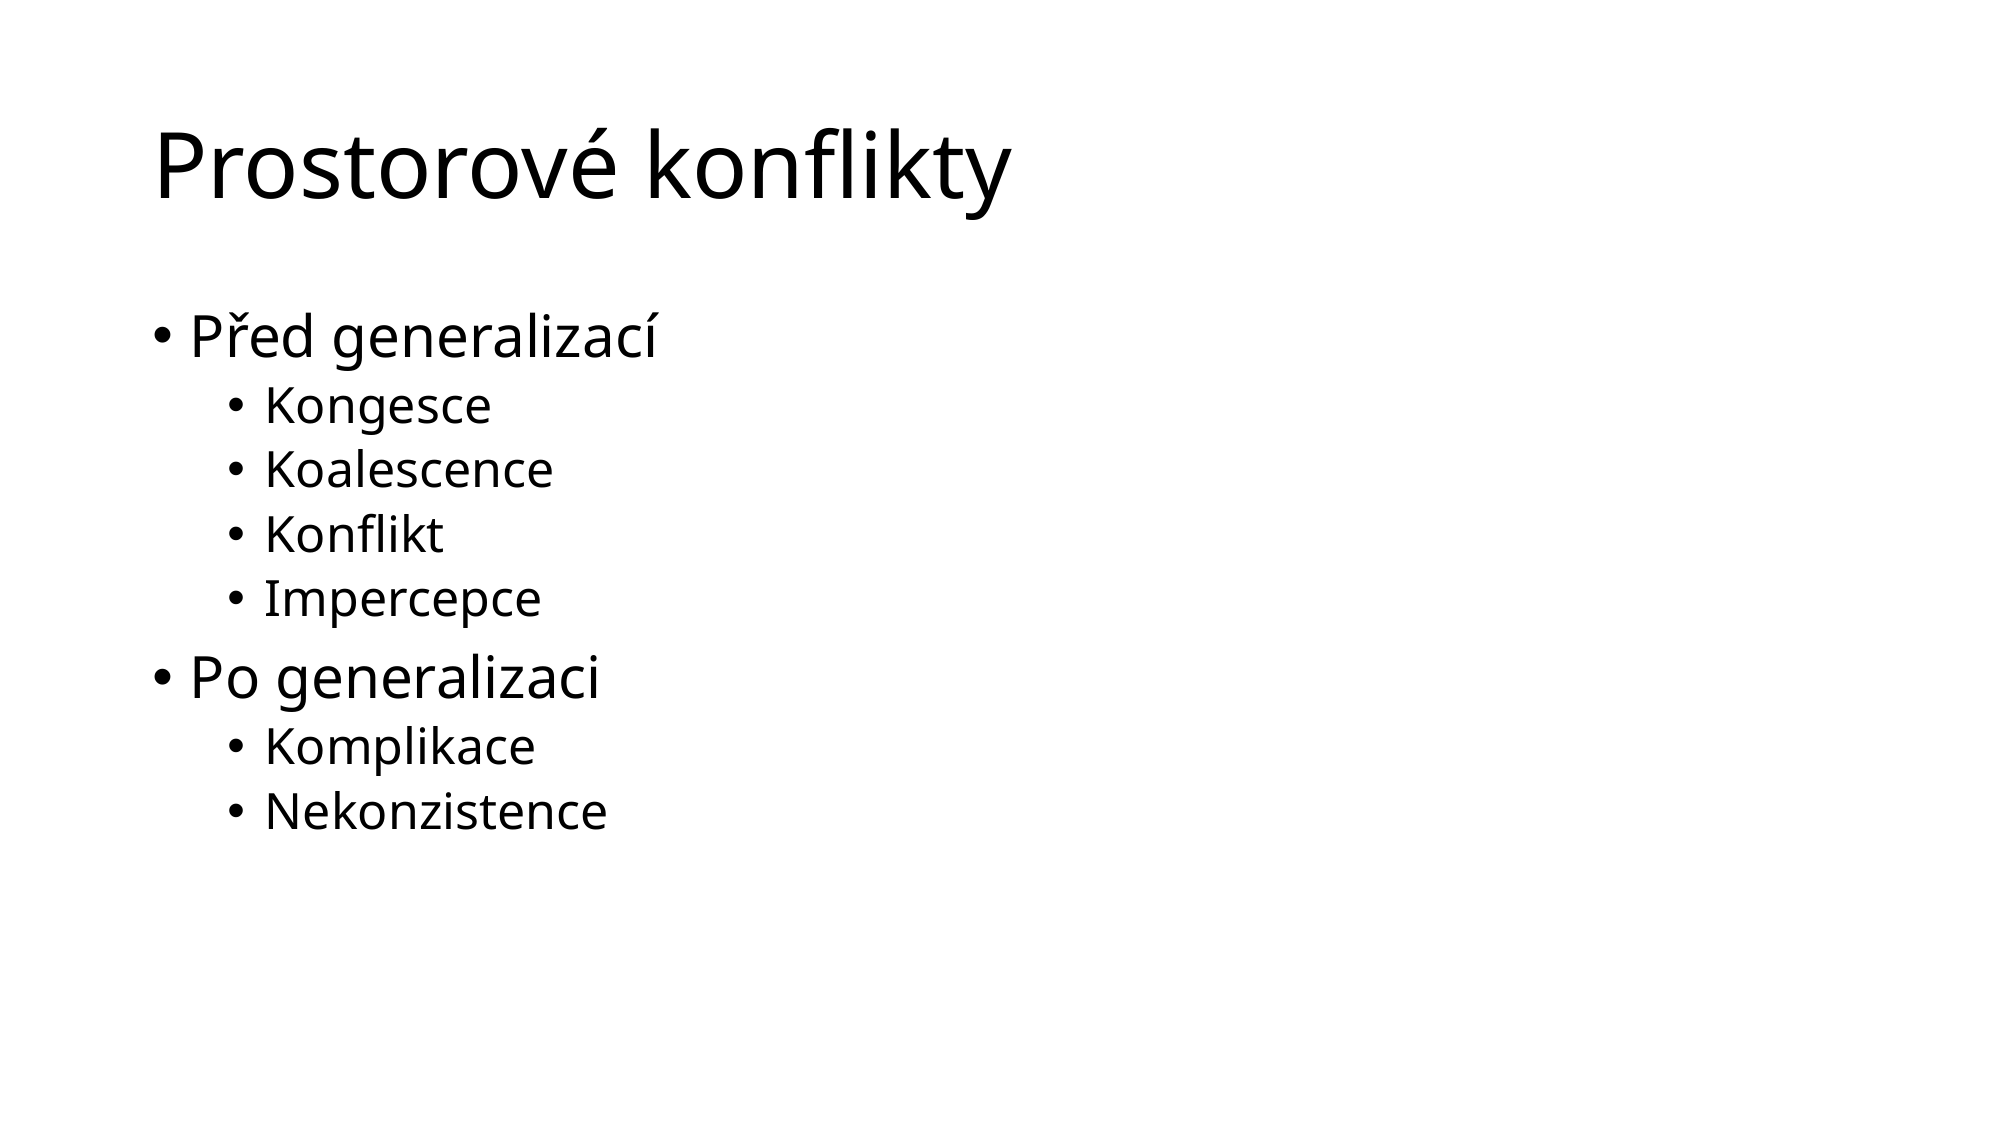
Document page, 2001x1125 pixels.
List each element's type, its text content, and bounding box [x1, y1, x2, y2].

list Před generalizací Kongesce Koalescence Konflikt Impercepce Po generalizaci Komplikace Nekonzistence [137, 299, 1863, 1014]
title Prostorové konflikty [137, 59, 1863, 278]
